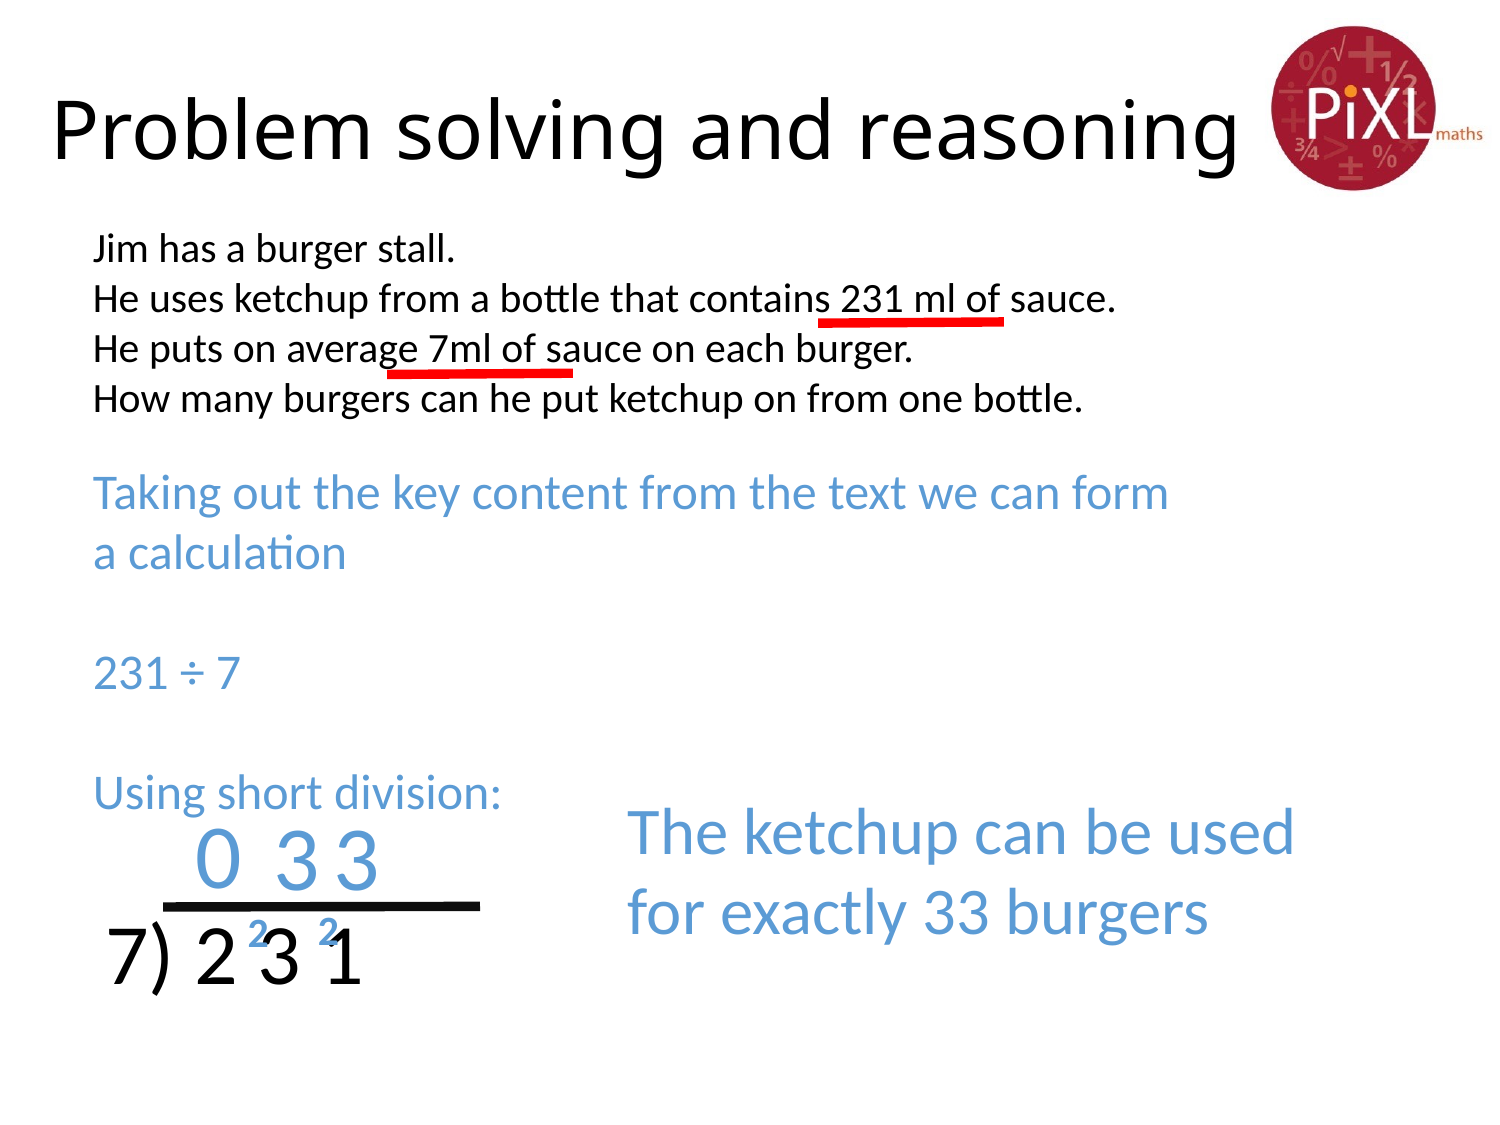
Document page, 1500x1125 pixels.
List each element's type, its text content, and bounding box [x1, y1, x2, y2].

text_box 3 [318, 791, 408, 810]
title Problem solving and reasoning [35, 9, 1311, 185]
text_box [0, 810, 481, 1013]
text_box Jim has a burger stall. He uses ketchup from a bottle that contains 231 ml of sauce. He puts on average 7ml of sauce on each burger. How many burgers can he put ketchup on from one bottle. [78, 213, 1412, 429]
picture [1253, 18, 1500, 198]
text_box Taking out the key content from the text we can form a calculation 231 ÷ 7 Using short division: [78, 452, 1200, 827]
text_box 3 [258, 791, 318, 810]
text_box 0 [181, 789, 270, 810]
text_box The ketchup can be used for exactly 33 burgers [613, 780, 1356, 955]
